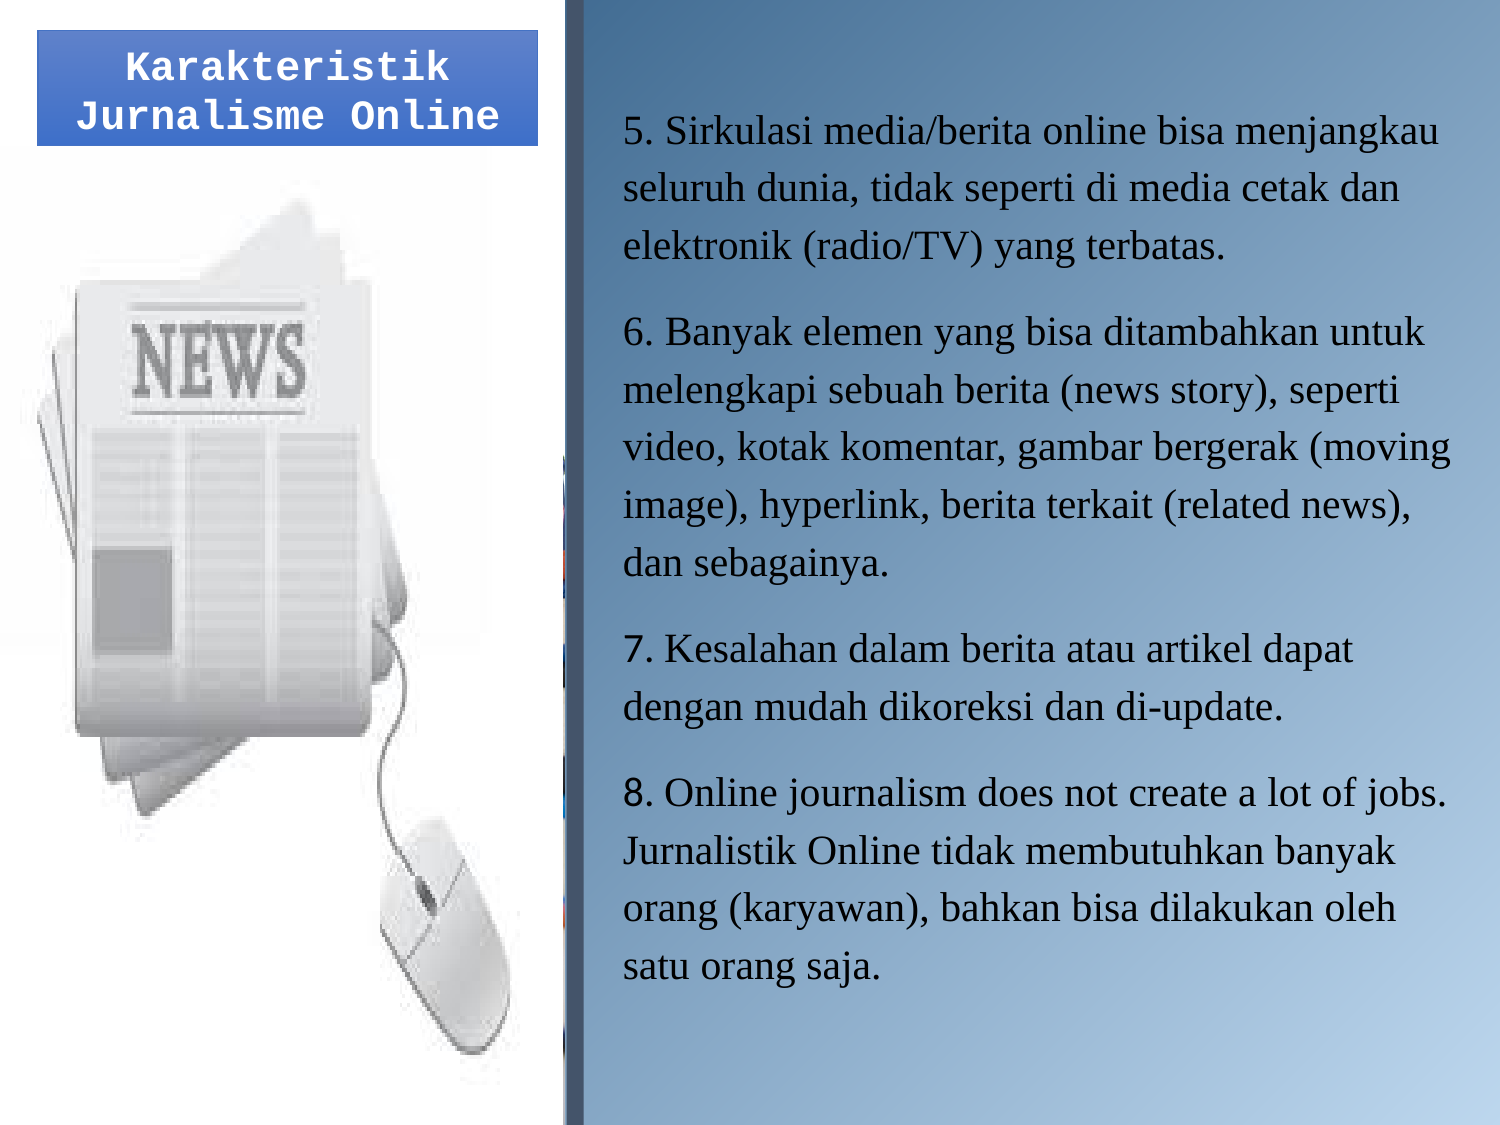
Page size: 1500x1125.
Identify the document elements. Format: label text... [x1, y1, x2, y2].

text_box Karakteristik Jurnalisme Online [37, 30, 538, 146]
text_box 5. Sirkulasi media/berita online bisa menjangkau seluruh dunia, tidak seperti di media cetak dan elektronik (radio/TV) yang terbatas. 6. Banyak elemen yang bisa ditambahkan untuk melengkapi sebuah berita (news story), seperti video, kotak komentar, gambar bergerak (moving image), hyperlink, berita terkait (related news), dan sebagainya. 7. Kesalahan dalam berita atau artikel dapat dengan mudah dikoreksi dan di-update. 8. Online journalism does not create a lot of jobs. Jurnalistik Online tidak membutuhkan banyak orang (karyawan), bahkan bisa dilakukan oleh satu orang saja. [608, 87, 1471, 996]
picture [0, 0, 565, 1125]
